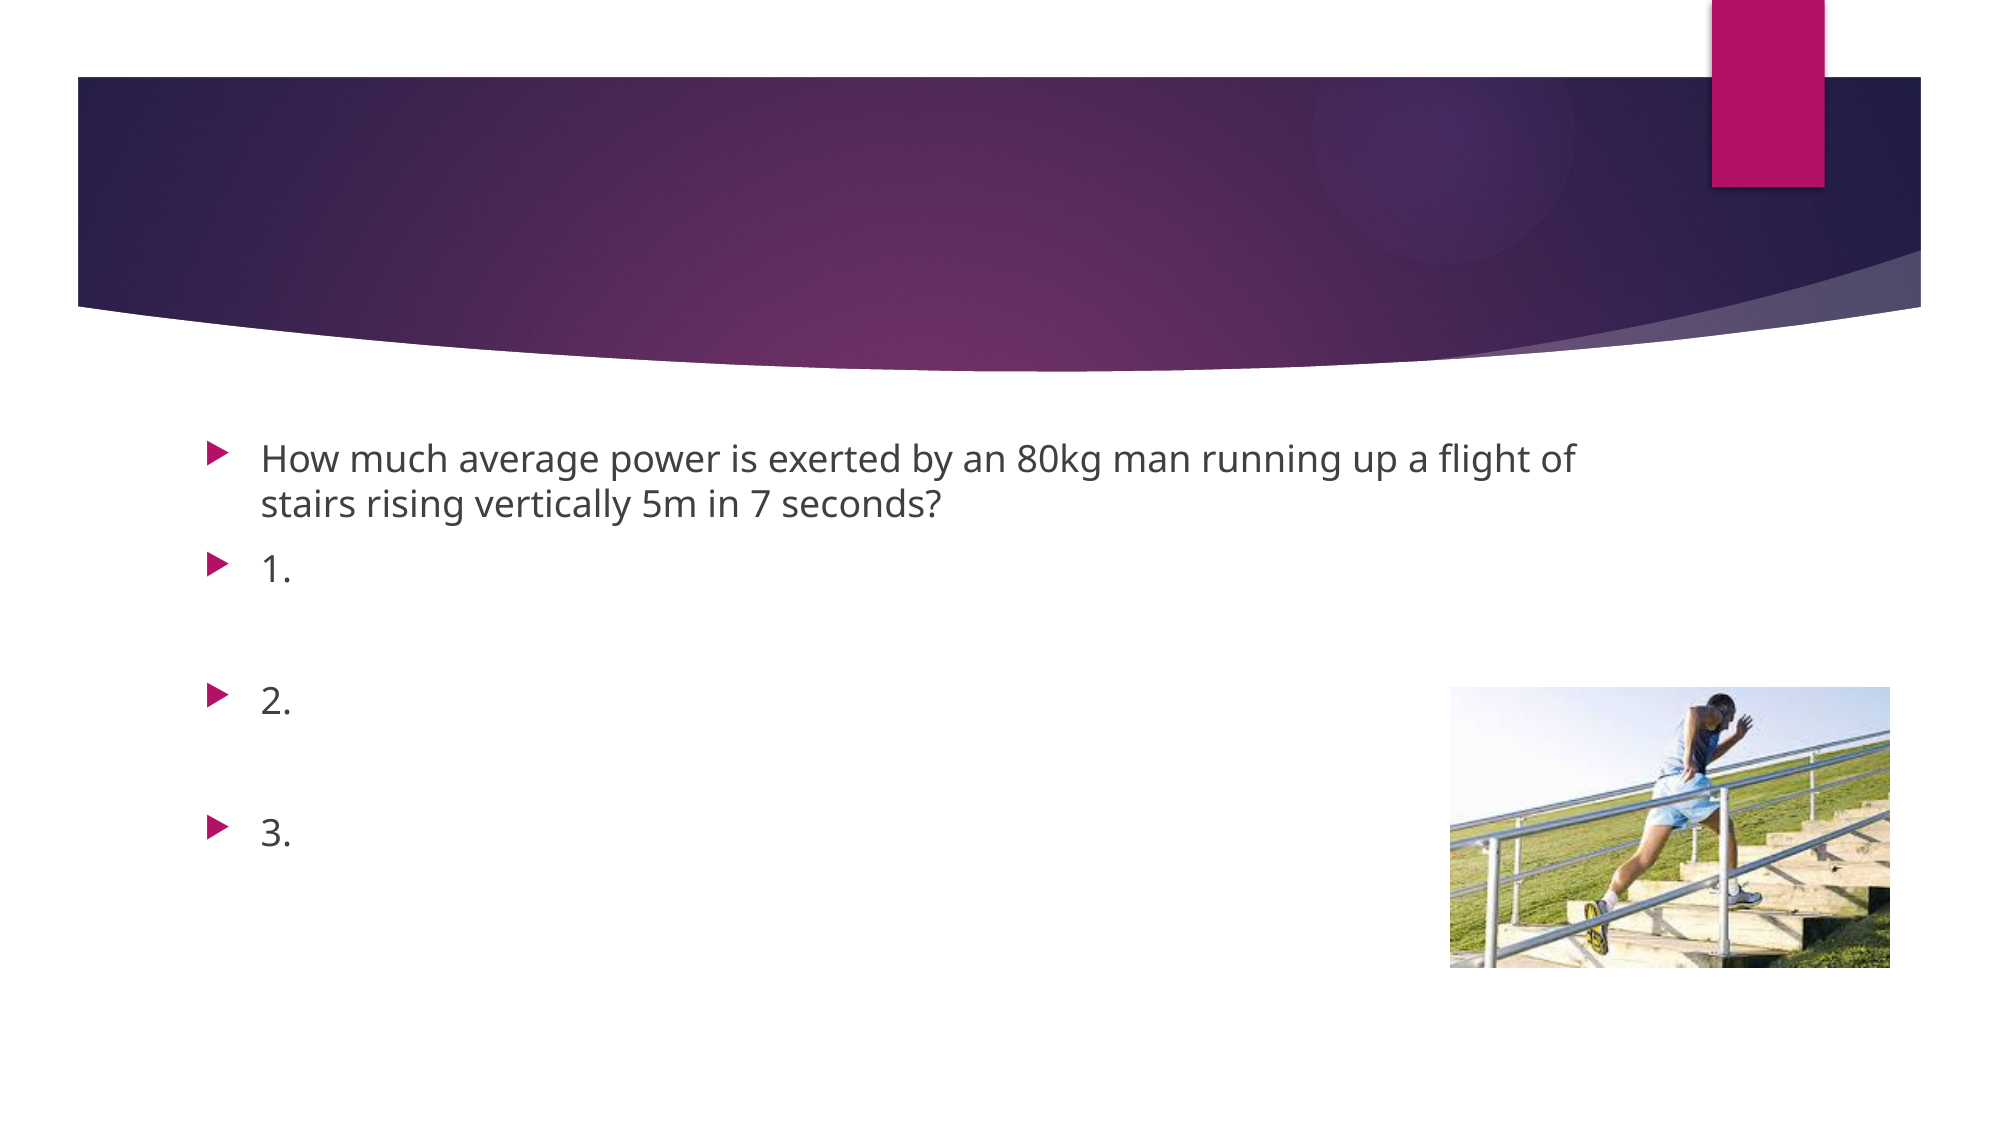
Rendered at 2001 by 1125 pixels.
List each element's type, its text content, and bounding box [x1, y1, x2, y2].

list How much average power is exerted by an 80kg man running up a flight of stairs rising vertically 5m in 7 seconds? 1. 2. 3. [189, 427, 1638, 988]
picture [1449, 687, 1890, 968]
